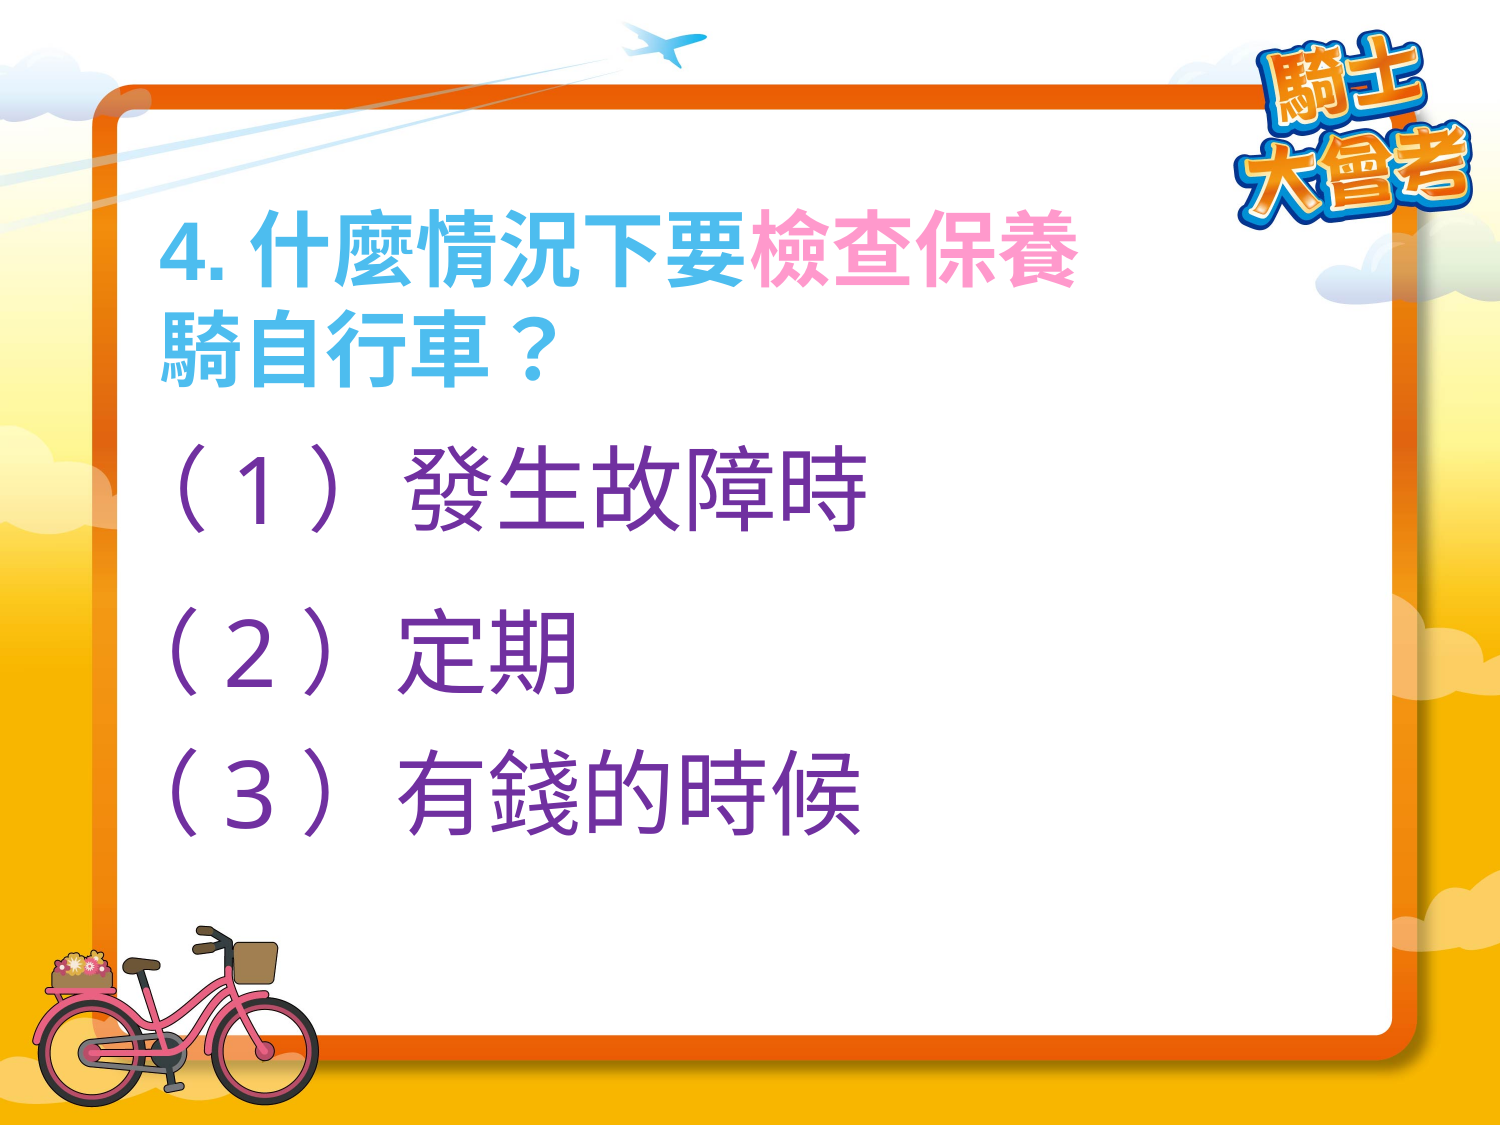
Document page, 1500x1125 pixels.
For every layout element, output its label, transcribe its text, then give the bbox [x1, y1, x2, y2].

text_box （2）定期 [100, 586, 1376, 727]
text_box （3）有錢的時候 [100, 727, 1376, 846]
list （1）發生故障時 [100, 432, 1376, 551]
text_box 4.什麼情況下要檢查保養 騎自行車？ [159, 184, 1108, 397]
picture [0, 0, 1500, 1125]
